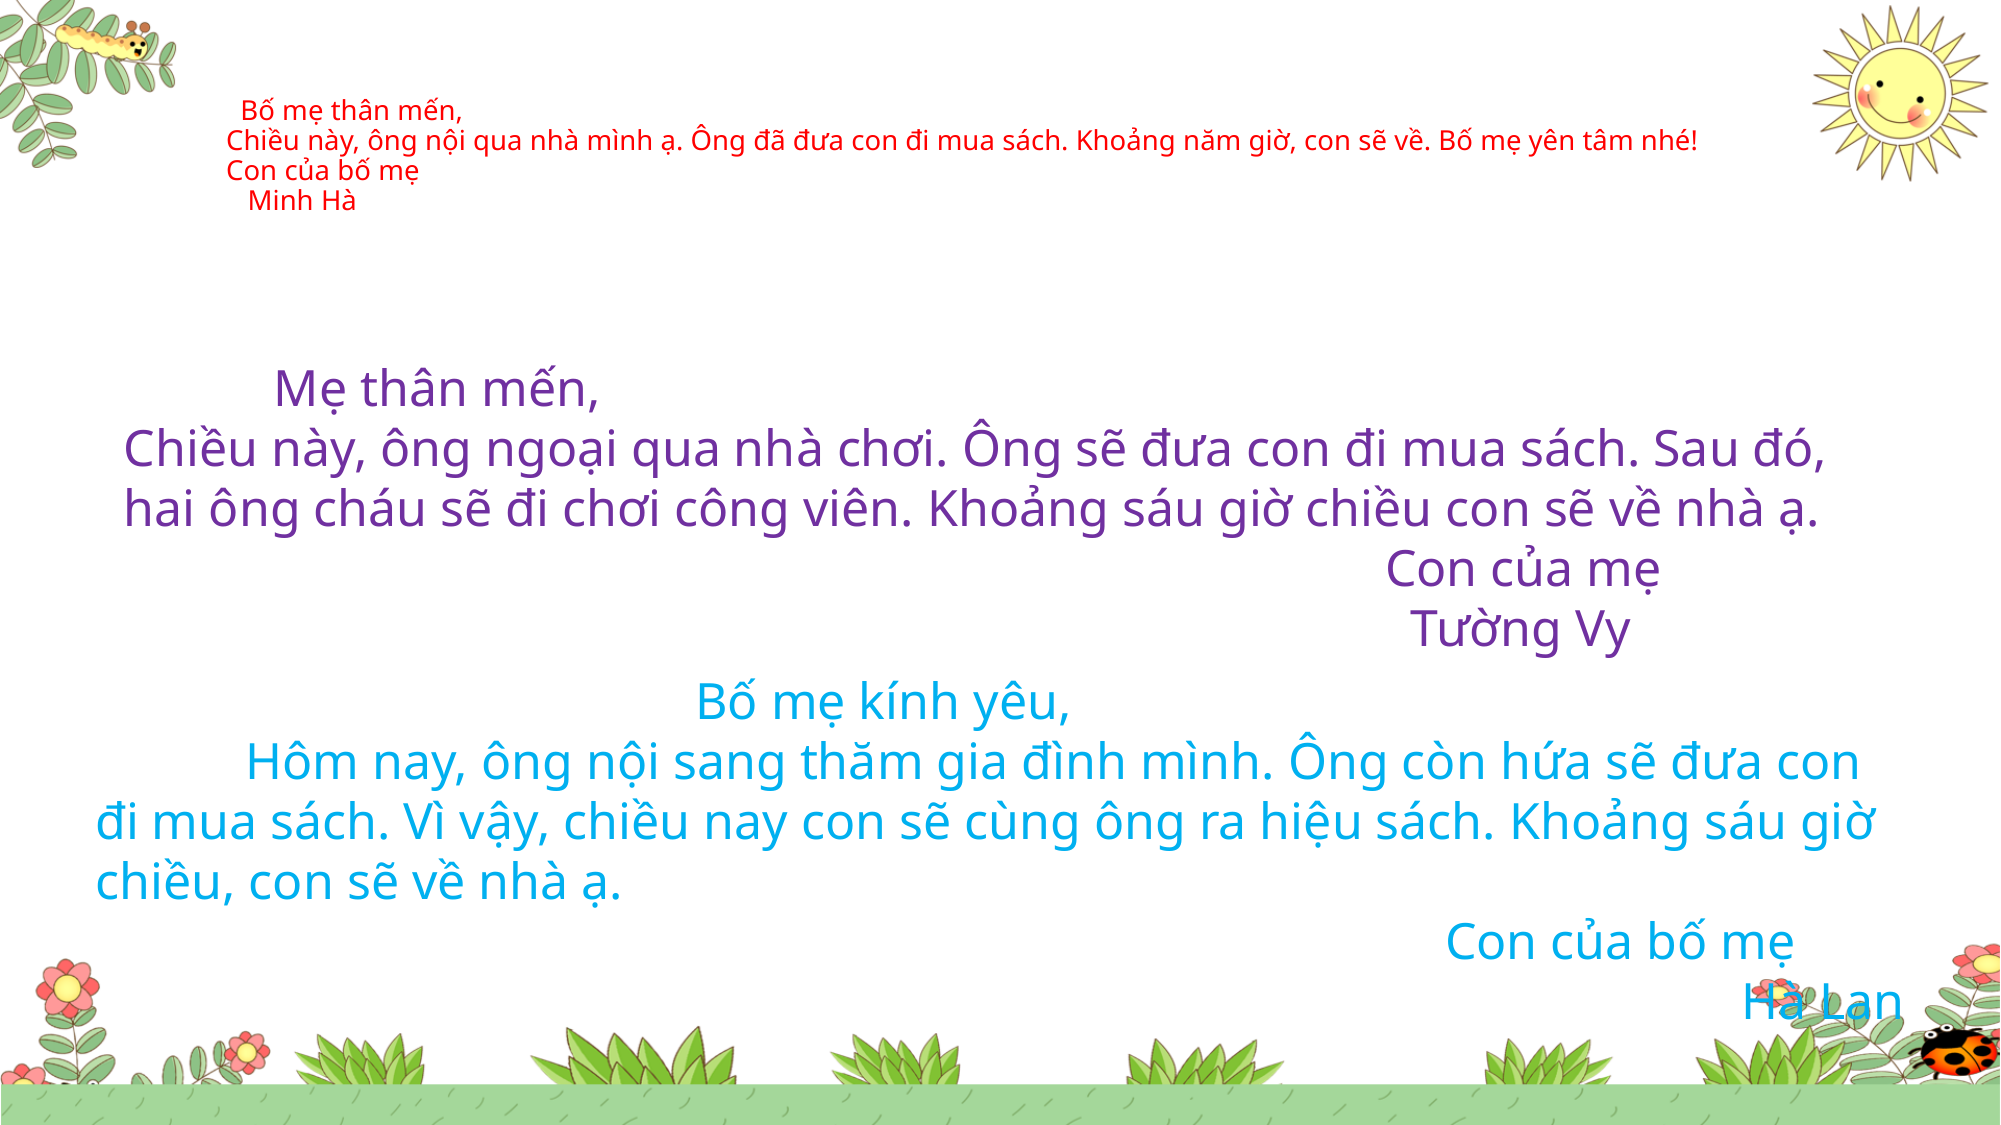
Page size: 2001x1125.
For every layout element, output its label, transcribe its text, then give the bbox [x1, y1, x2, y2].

picture [0, 0, 2001, 1125]
title Bố mẹ thân mến, Chiều này, ông nội qua nhà mình ạ. Ông đã đưa con đi mua sách. Khoảng năm giờ, con sẽ về. Bố mẹ yên tâm nhé! Con của bố mẹ Minh Hà [137, 59, 1863, 278]
text_box Mẹ thân mến, Chiều này, ông ngoại qua nhà chơi. Ông sẽ đưa con đi mua sách. Sau đó, hai ông cháu sẽ đi chơi công viên. Khoảng sáu giờ chiều con sẽ về nhà ạ. Con của mẹ Tường Vy [109, 348, 1891, 662]
text_box Bố mẹ kính yêu, Hôm nay, ông nội sang thăm gia đình mình. Ông còn hứa sẽ đưa con đi mua sách. Vì vậy, chiều nay con sẽ cùng ông ra hiệu sách. Khoảng sáu giờ chiều, con sẽ về nhà ạ. Con của bố mẹ Hà Lan [80, 662, 1920, 1037]
